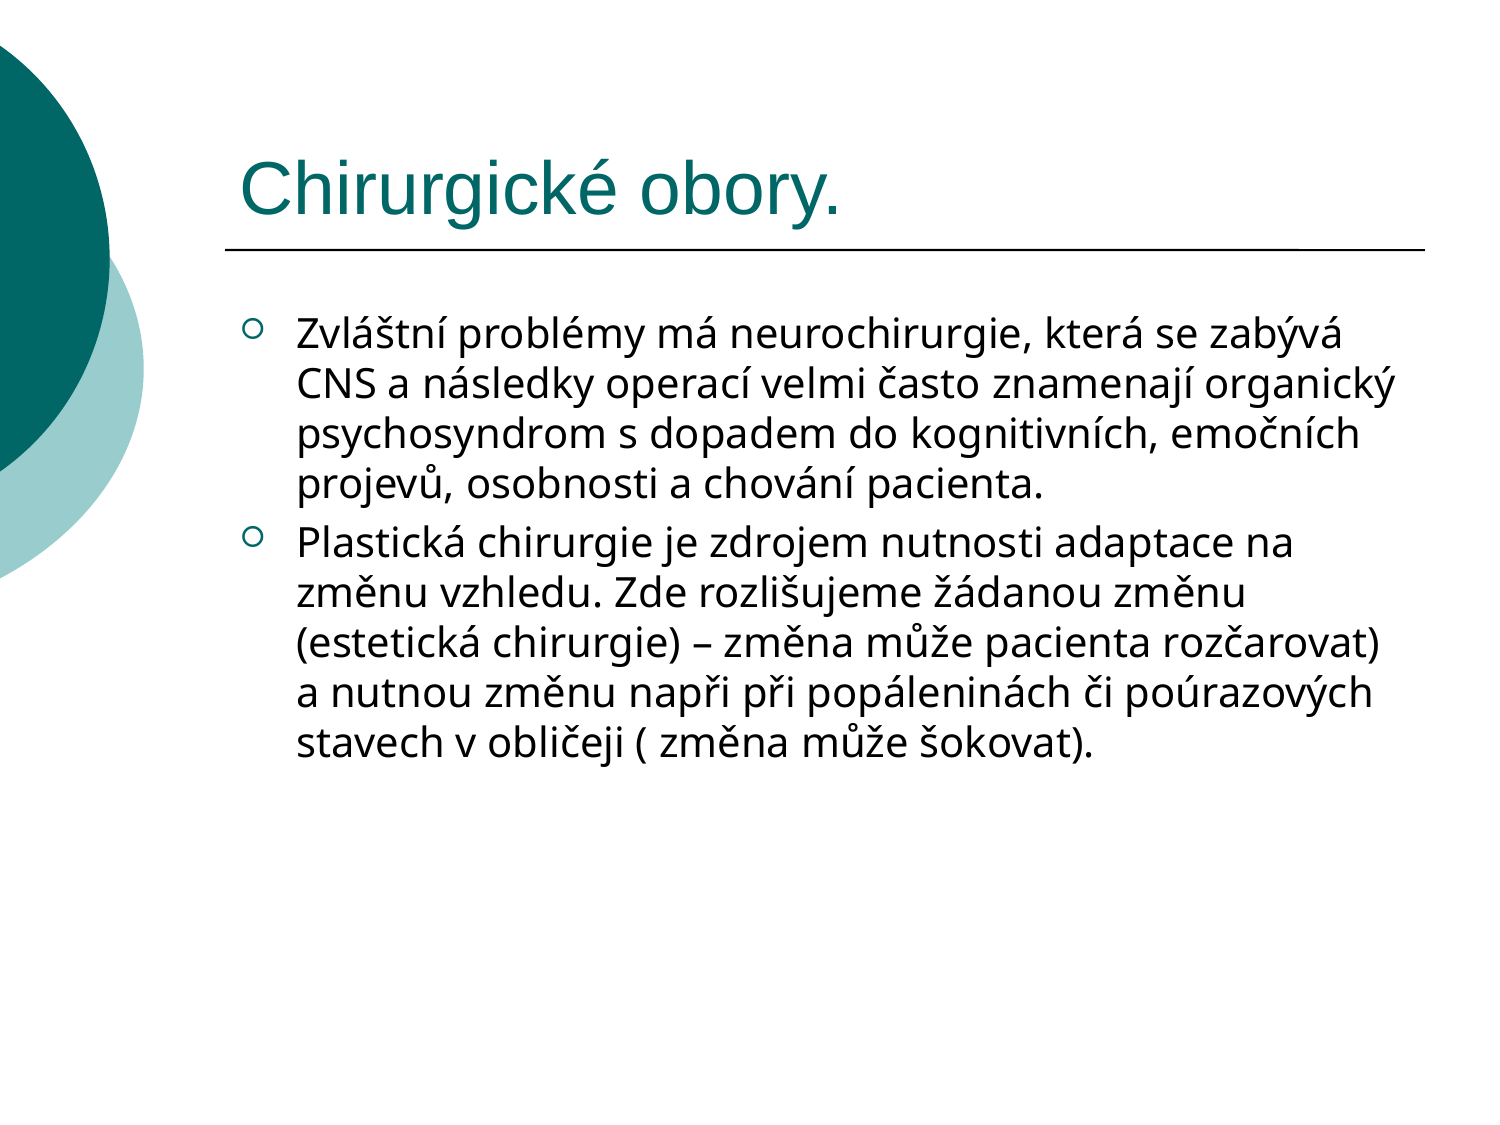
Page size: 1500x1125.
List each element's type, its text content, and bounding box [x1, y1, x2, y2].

title Chirurgické obory. [224, 49, 1425, 238]
list Zvláštní problémy má neurochirurgie, která se zabývá CNS a následky operací velmi často znamenají organický psychosyndrom s dopadem do kognitivních, emočních projevů, osobnosti a chování pacienta. Plastická chirurgie je zdrojem nutnosti adaptace na změnu vzhledu. Zde rozlišujeme žádanou změnu (estetická chirurgie) – změna může pacienta rozčarovat) a nutnou změnu napři při popáleninách či poúrazových stavech v obličeji ( změna může šokovat). [224, 299, 1425, 975]
